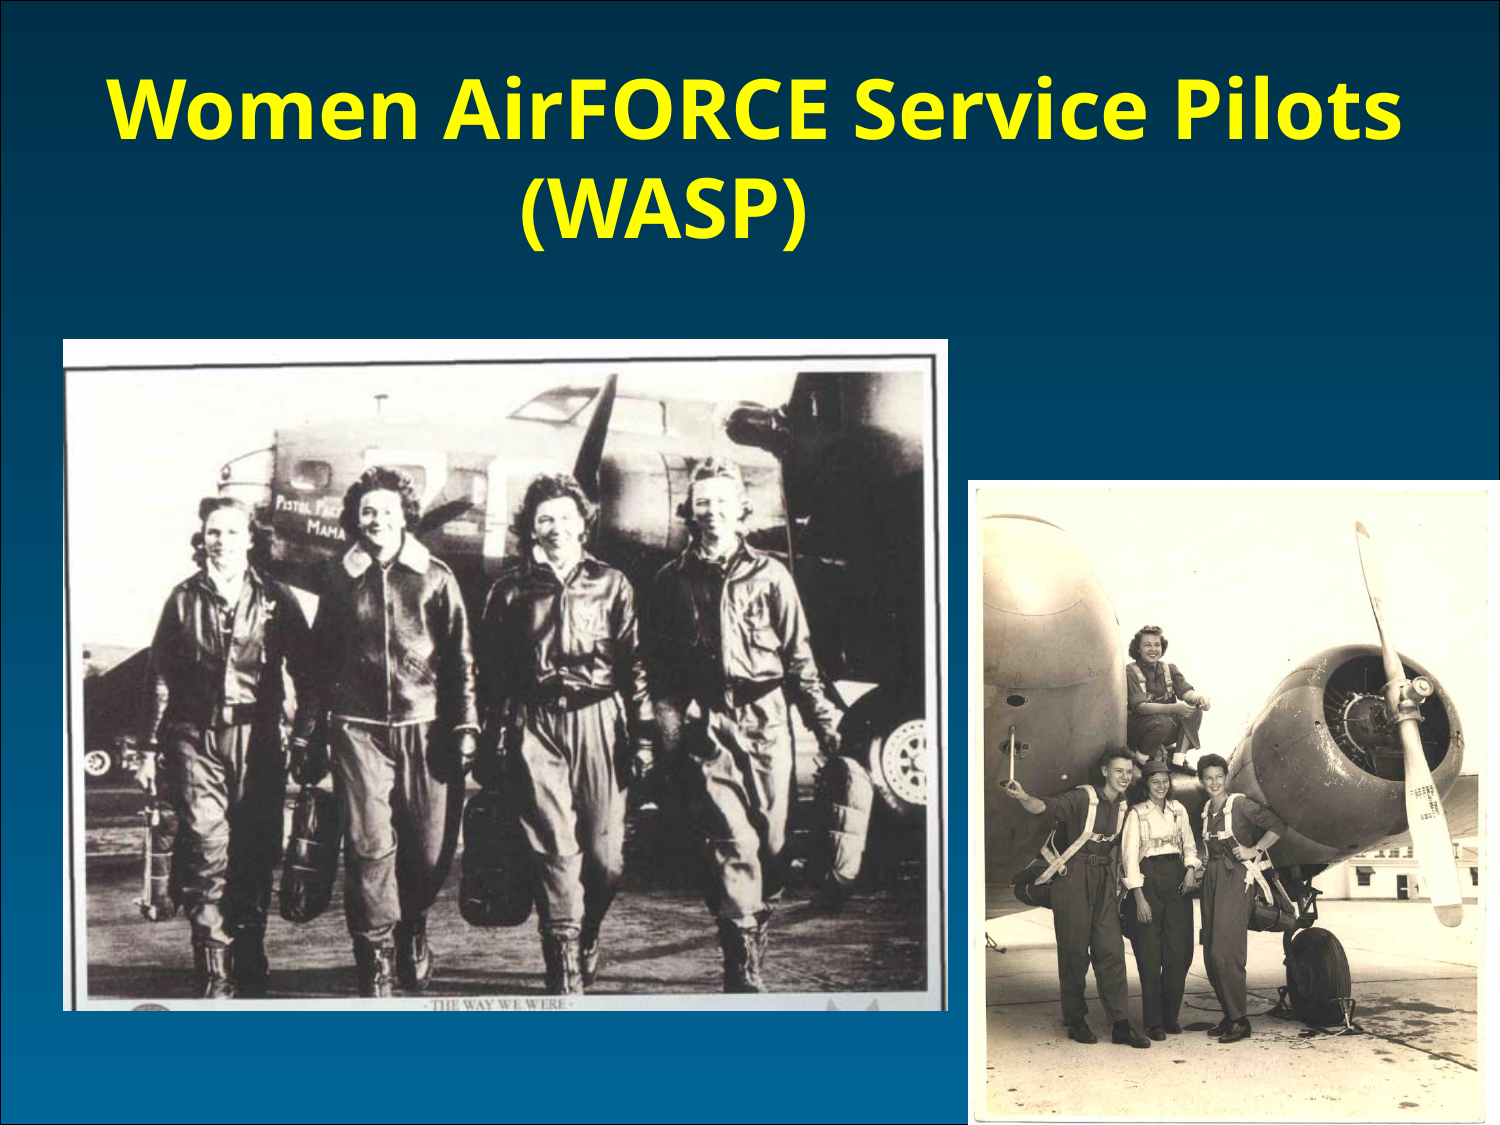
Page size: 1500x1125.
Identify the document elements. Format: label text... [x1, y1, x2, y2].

picture [969, 481, 1500, 1125]
text_box [0, 0, 1500, 1125]
picture [64, 340, 947, 1010]
text_box Women AirFORCE Service Pilots (WASP) [91, 48, 1442, 264]
